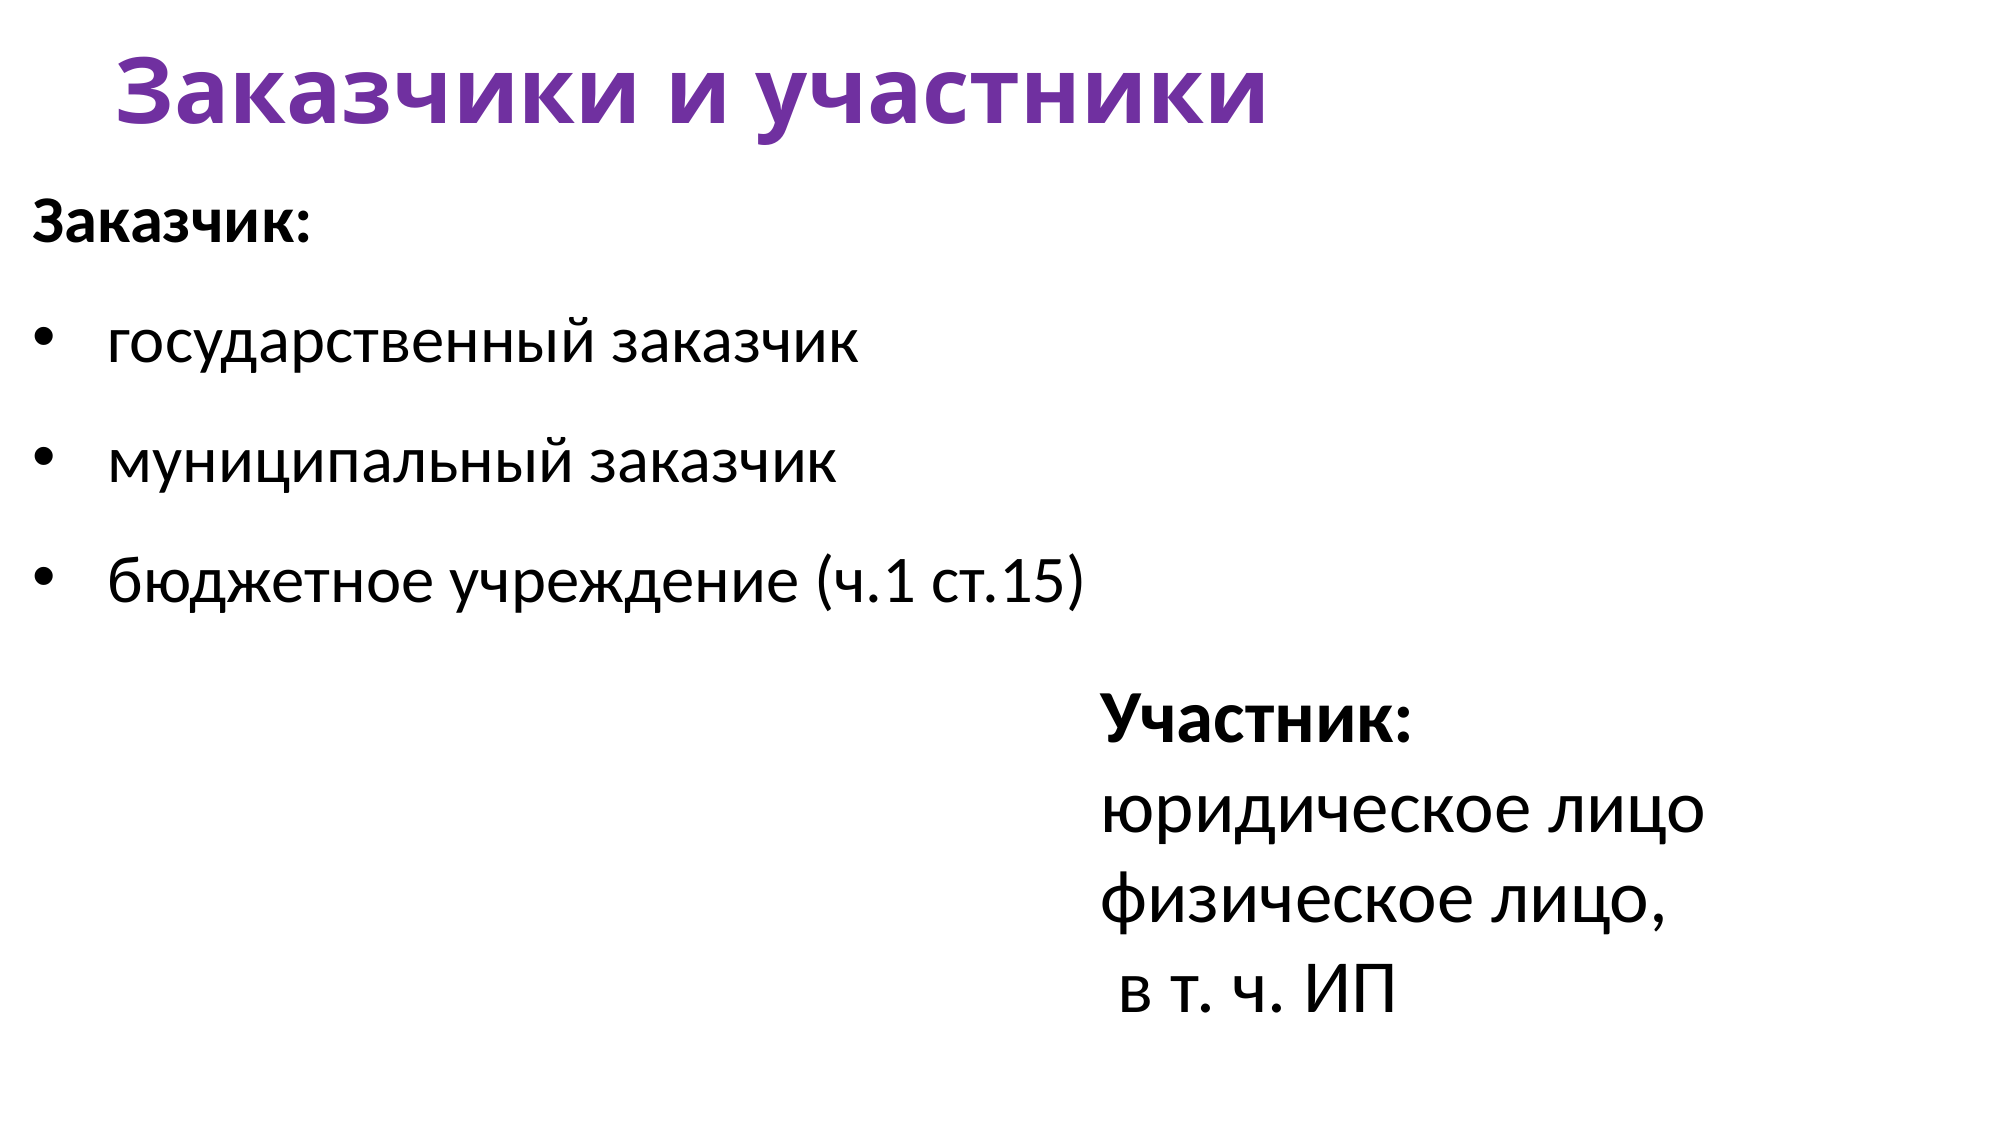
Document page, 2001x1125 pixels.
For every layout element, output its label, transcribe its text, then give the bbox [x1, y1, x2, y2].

text_box Участник: юридическое лицо физическое лицо, в т. ч. ИП [1085, 660, 1765, 1036]
title Заказчики и участники [99, 0, 1900, 188]
text_box Заказчик: государственный заказчик муниципальный заказчик бюджетное учреждение (ч.1 ст.15) [17, 128, 1110, 703]
